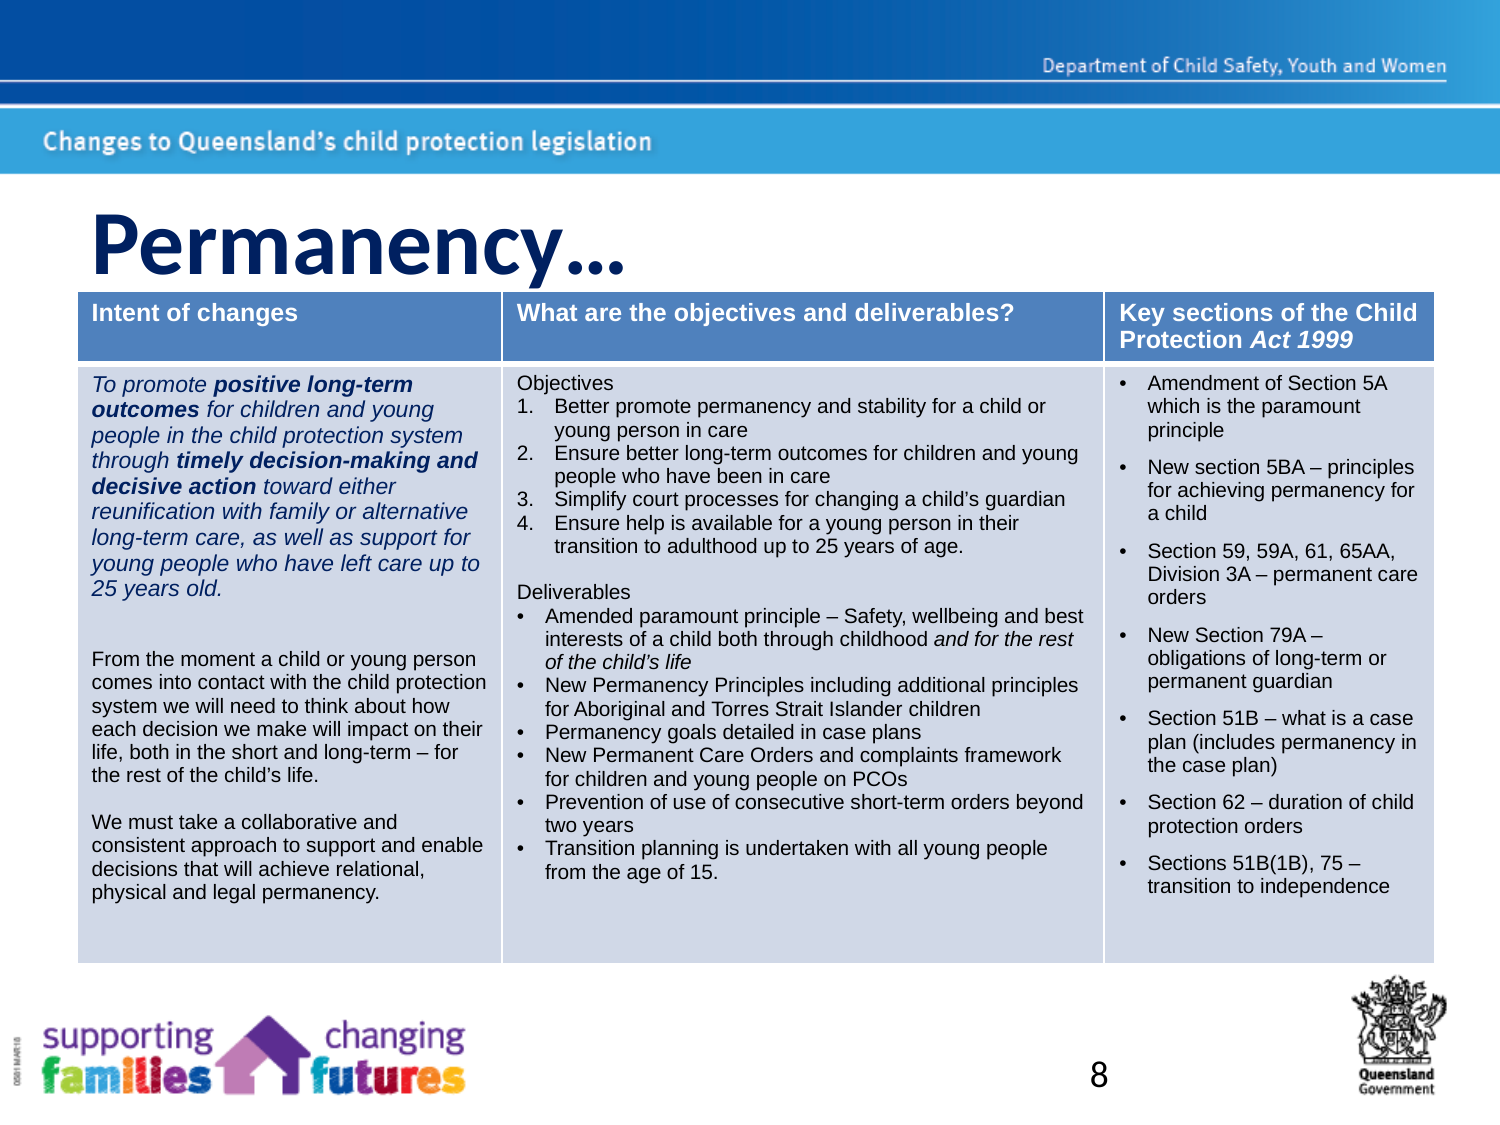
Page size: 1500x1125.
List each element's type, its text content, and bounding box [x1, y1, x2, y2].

slide_number 8 [1074, 1042, 1425, 1103]
table_header Intent of changes [78, 292, 501, 361]
table_header Key sections of the Child Protection Act 1999 [1105, 292, 1434, 361]
table_cell Amendment of Section 5A which is the paramount principle New section 5BA – principles for achieving permanency for a child Section 59, 59A, 61, 65AA, Division 3A – permanent care orders New Section 79A – obligations of long-term or permanent guardian Section 51B – what is a case plan (includes permanency in the case plan) Section 62 – duration of child protection orders Sections 51B(1B), 75 – transition to independence [1105, 367, 1434, 963]
table_cell To promote positive long-term outcomes for children and young people in the child protection system through timely decision-making and decisive action toward either reunification with family or alternative long-term care, as well as support for young people who have left care up to 25 years old. From the moment a child or young person comes into contact with the child protection system we will need to think about how each decision we make will impact on their life, both in the short and long-term – for the rest of the child’s life. We must take a collaborative and consistent approach to support and enable decisions that will achieve relational, physical and legal permanency. [78, 367, 501, 963]
title Permanency… [76, 172, 1425, 290]
picture [0, 0, 1500, 1125]
table_header What are the objectives and deliverables? [503, 292, 1103, 361]
table_cell Objectives Better promote permanency and stability for a child or young person in care Ensure better long-term outcomes for children and young people who have been in care Simplify court processes for changing a child’s guardian Ensure help is available for a young person in their transition to adulthood up to 25 years of age. Deliverables Amended paramount principle – Safety, wellbeing and best interests of a child both through childhood and for the rest of the child’s life New Permanency Principles including additional principles for Aboriginal and Torres Strait Islander children Permanency goals detailed in case plans New Permanent Care Orders and complaints framework for children and young people on PCOs Prevention of use of consecutive short-term orders beyond two years Transition planning is undertaken with all young people from the age of 15. [503, 367, 1103, 963]
